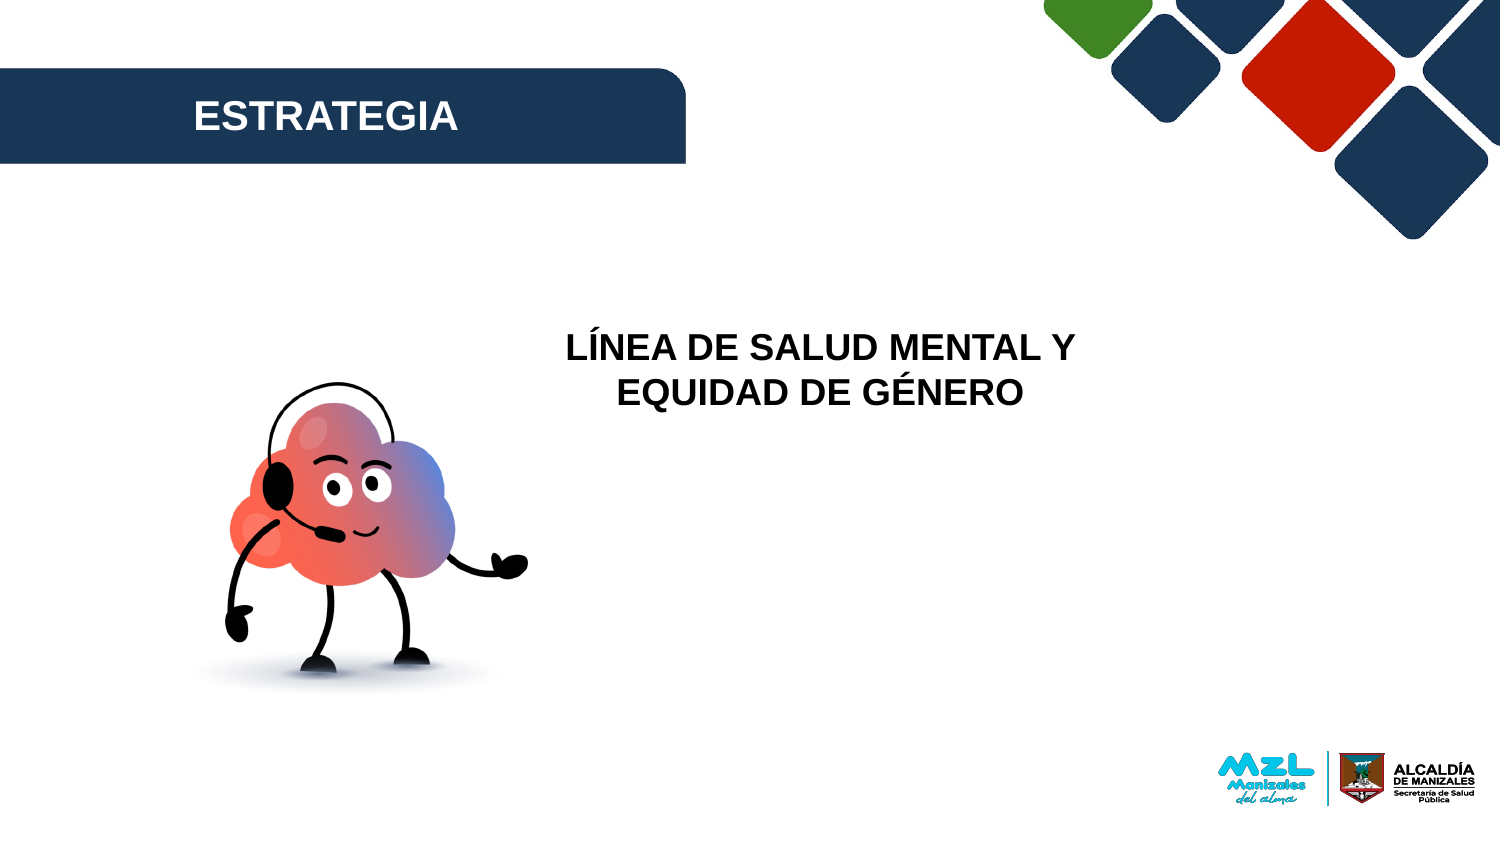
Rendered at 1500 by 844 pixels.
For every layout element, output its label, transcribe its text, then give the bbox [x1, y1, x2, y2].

text_box ESTRATEGIA [93, 81, 560, 147]
picture [0, 0, 1500, 844]
text_box LÍNEA DE SALUD MENTAL Y EQUIDAD DE GÉNERO [450, 315, 1201, 421]
